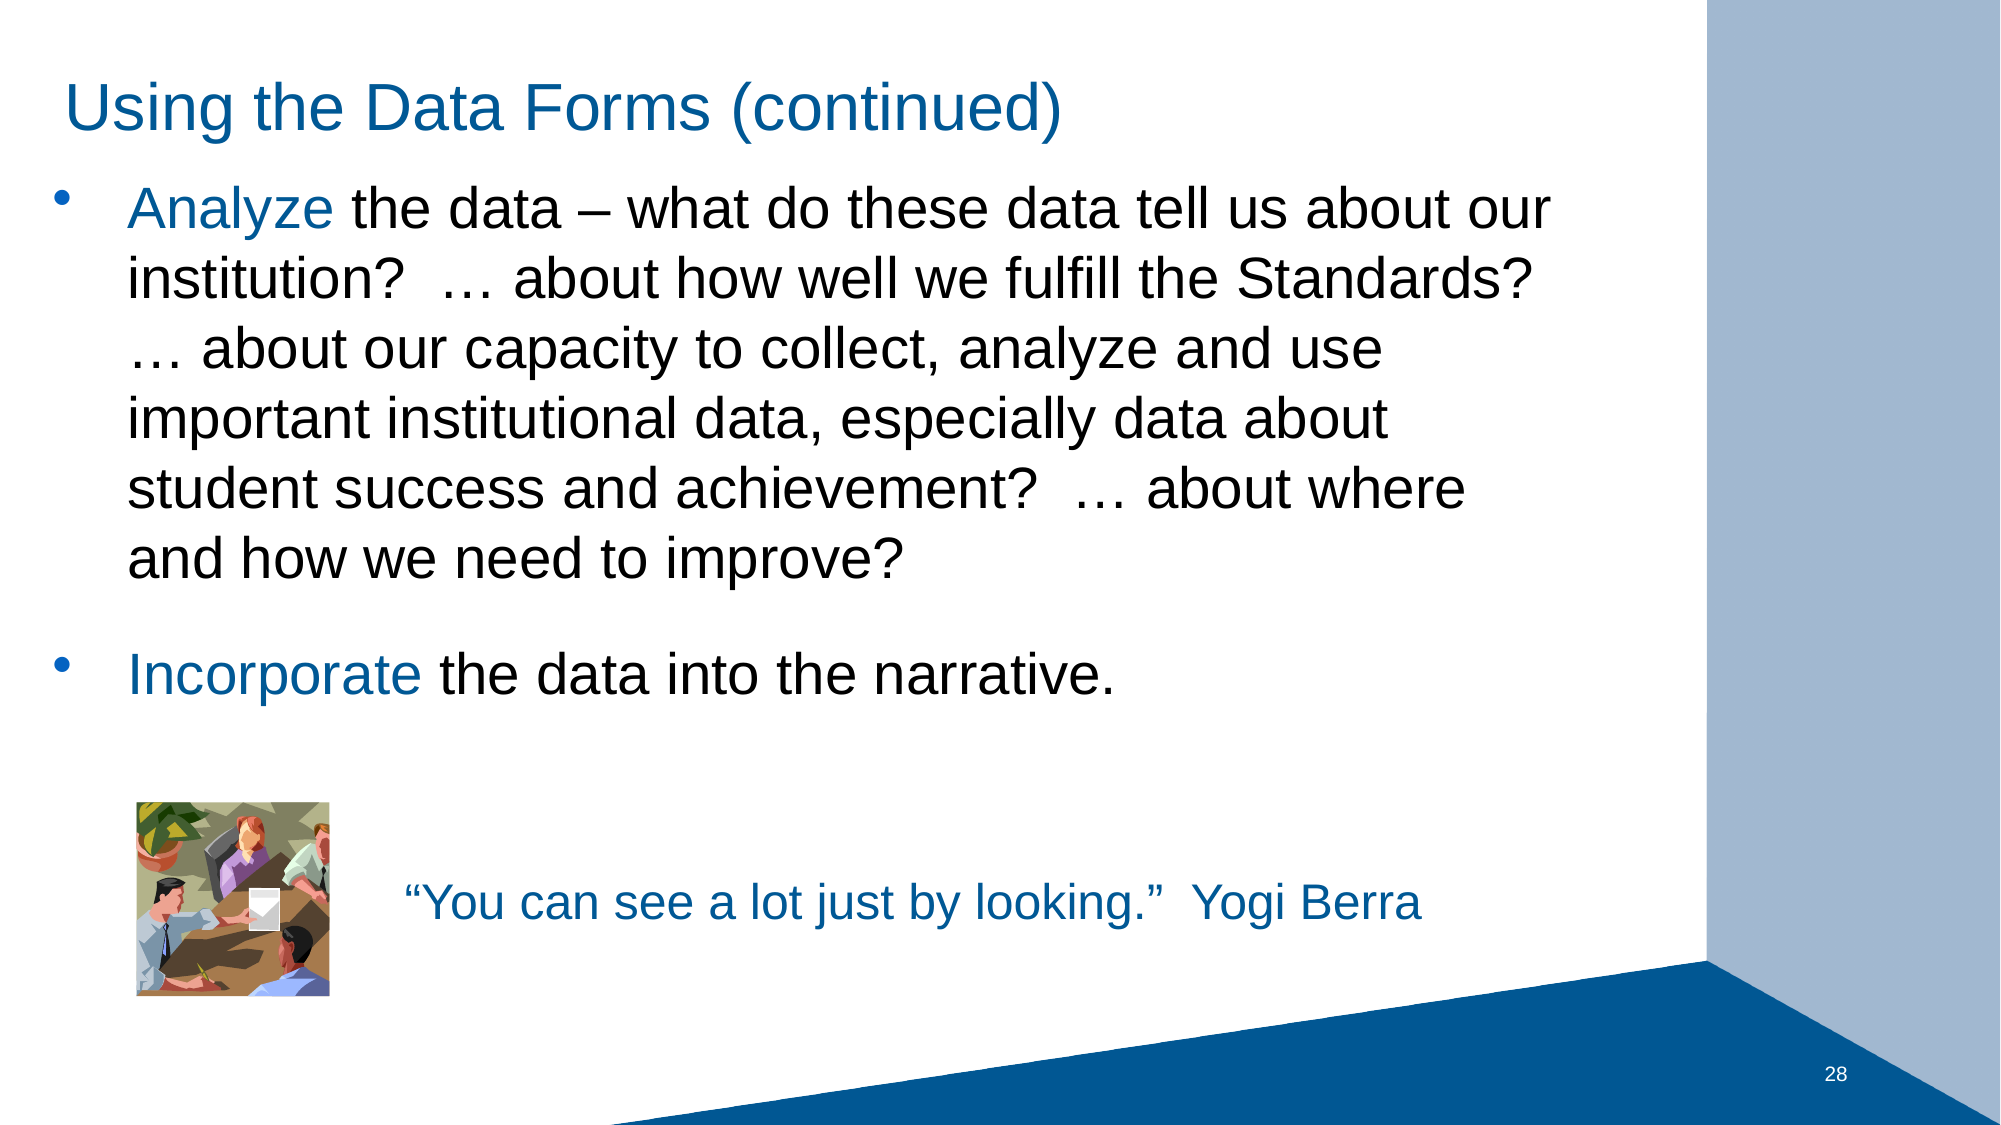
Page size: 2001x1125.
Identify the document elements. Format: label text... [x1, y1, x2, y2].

title Using the Data Forms (continued) [49, 0, 1775, 218]
text_box Analyze the data – what do these data tell us about our institution? … about how well we fulfill the Standards? … about our capacity to collect, analyze and use important institutional data, especially data about student success and achievement? … about where and how we need to improve? Incorporate the data into the narrative. [37, 162, 1584, 714]
picture [0, 0, 2001, 1125]
text_box “You can see a lot just by looking.” Yogi Berra [350, 862, 1438, 938]
slide_number 28 [1412, 1042, 1863, 1103]
